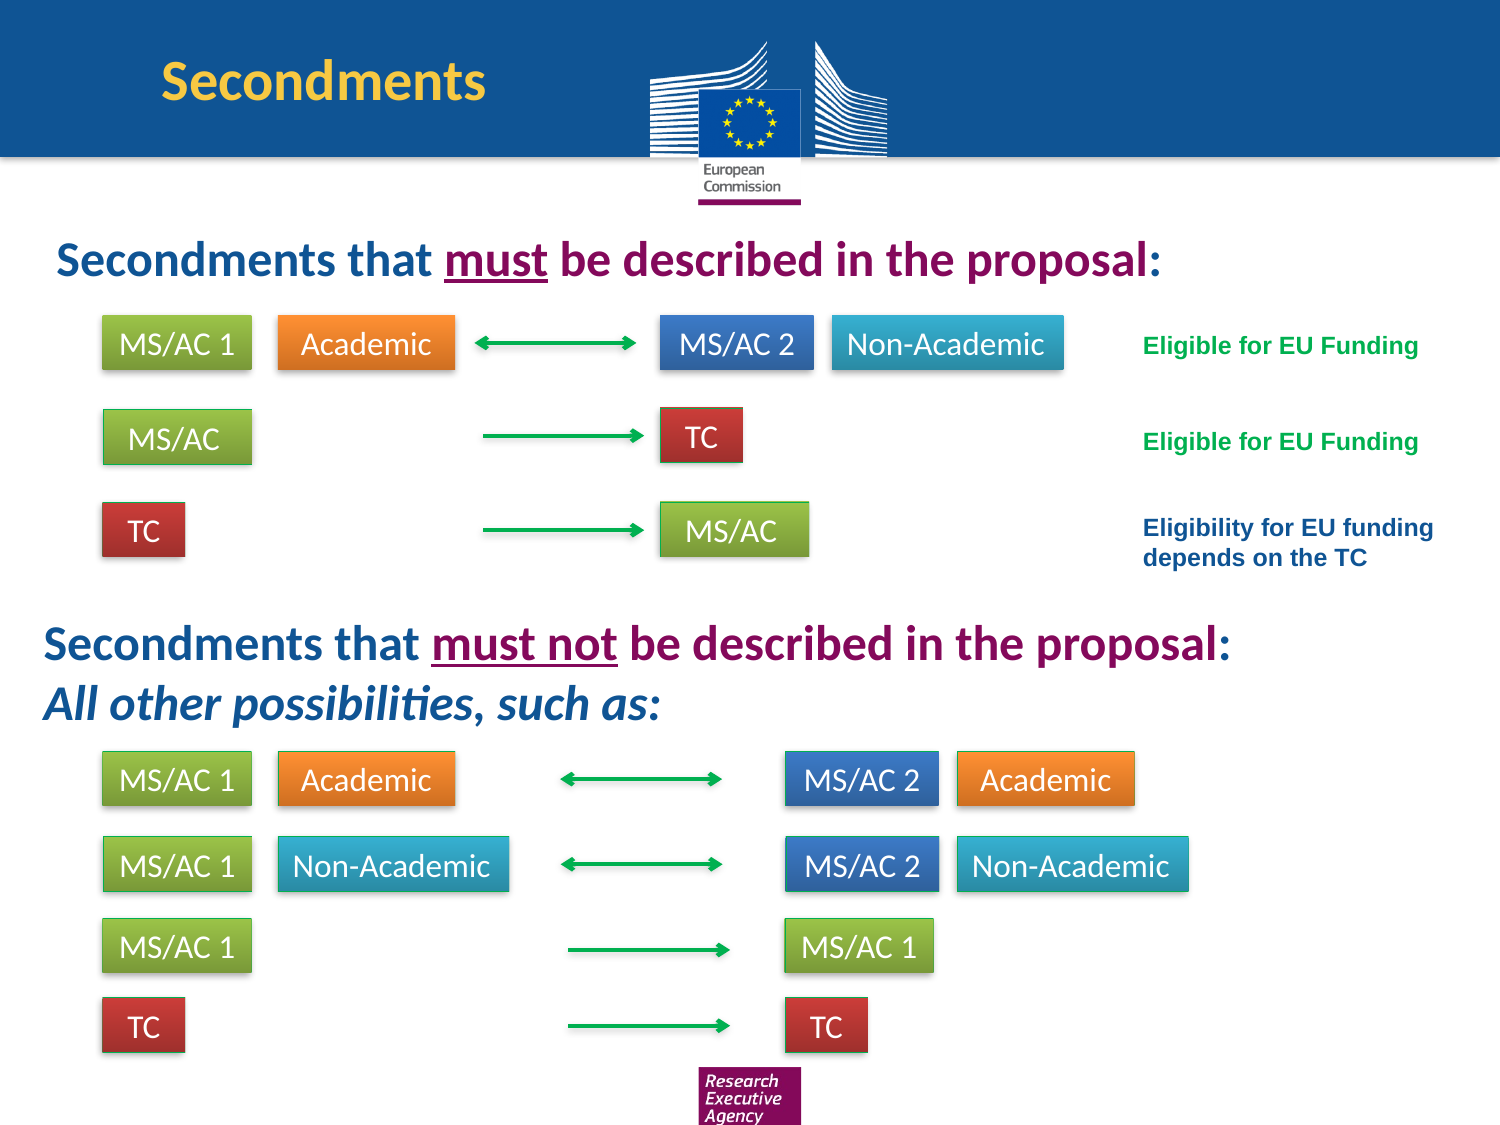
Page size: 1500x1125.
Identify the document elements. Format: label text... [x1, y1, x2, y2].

text_box Academic [277, 315, 456, 370]
text_box Eligibility for EU funding depends on the TC [1128, 503, 1455, 579]
text_box Non-Academic [277, 836, 510, 892]
text_box MS/AC 1 [102, 751, 252, 806]
text_box Non-Academic [832, 315, 1064, 370]
text_box MS/AC 2 [660, 315, 814, 370]
title Secondments [0, 0, 649, 155]
text_box Secondments that must not be described in the proposal: All other possibilities, such as: [28, 603, 1279, 758]
text_box MS/AC 1 [103, 836, 252, 892]
text_box MS/AC 2 [785, 836, 940, 892]
text_box TC [660, 407, 743, 463]
text_box MS/AC [103, 409, 252, 465]
text_box TC [785, 997, 868, 1053]
text_box Academic [957, 751, 1135, 806]
text_box Eligible for EU Funding [1128, 322, 1455, 367]
text_box Eligible for EU Funding [1128, 418, 1455, 463]
text_box Non-Academic [957, 836, 1189, 892]
text_box MS/AC 2 [785, 751, 939, 806]
text_box TC [102, 502, 186, 557]
list Secondments that must be described in the proposal: [41, 218, 1189, 300]
text_box MS/AC [660, 501, 810, 557]
picture [698, 1067, 802, 1125]
picture [647, 39, 888, 206]
text_box MS/AC 1 [102, 315, 252, 370]
text_box MS/AC 1 [102, 918, 252, 973]
text_box MS/AC 1 [784, 918, 934, 973]
text_box Academic [277, 751, 456, 806]
text_box TC [102, 997, 186, 1053]
